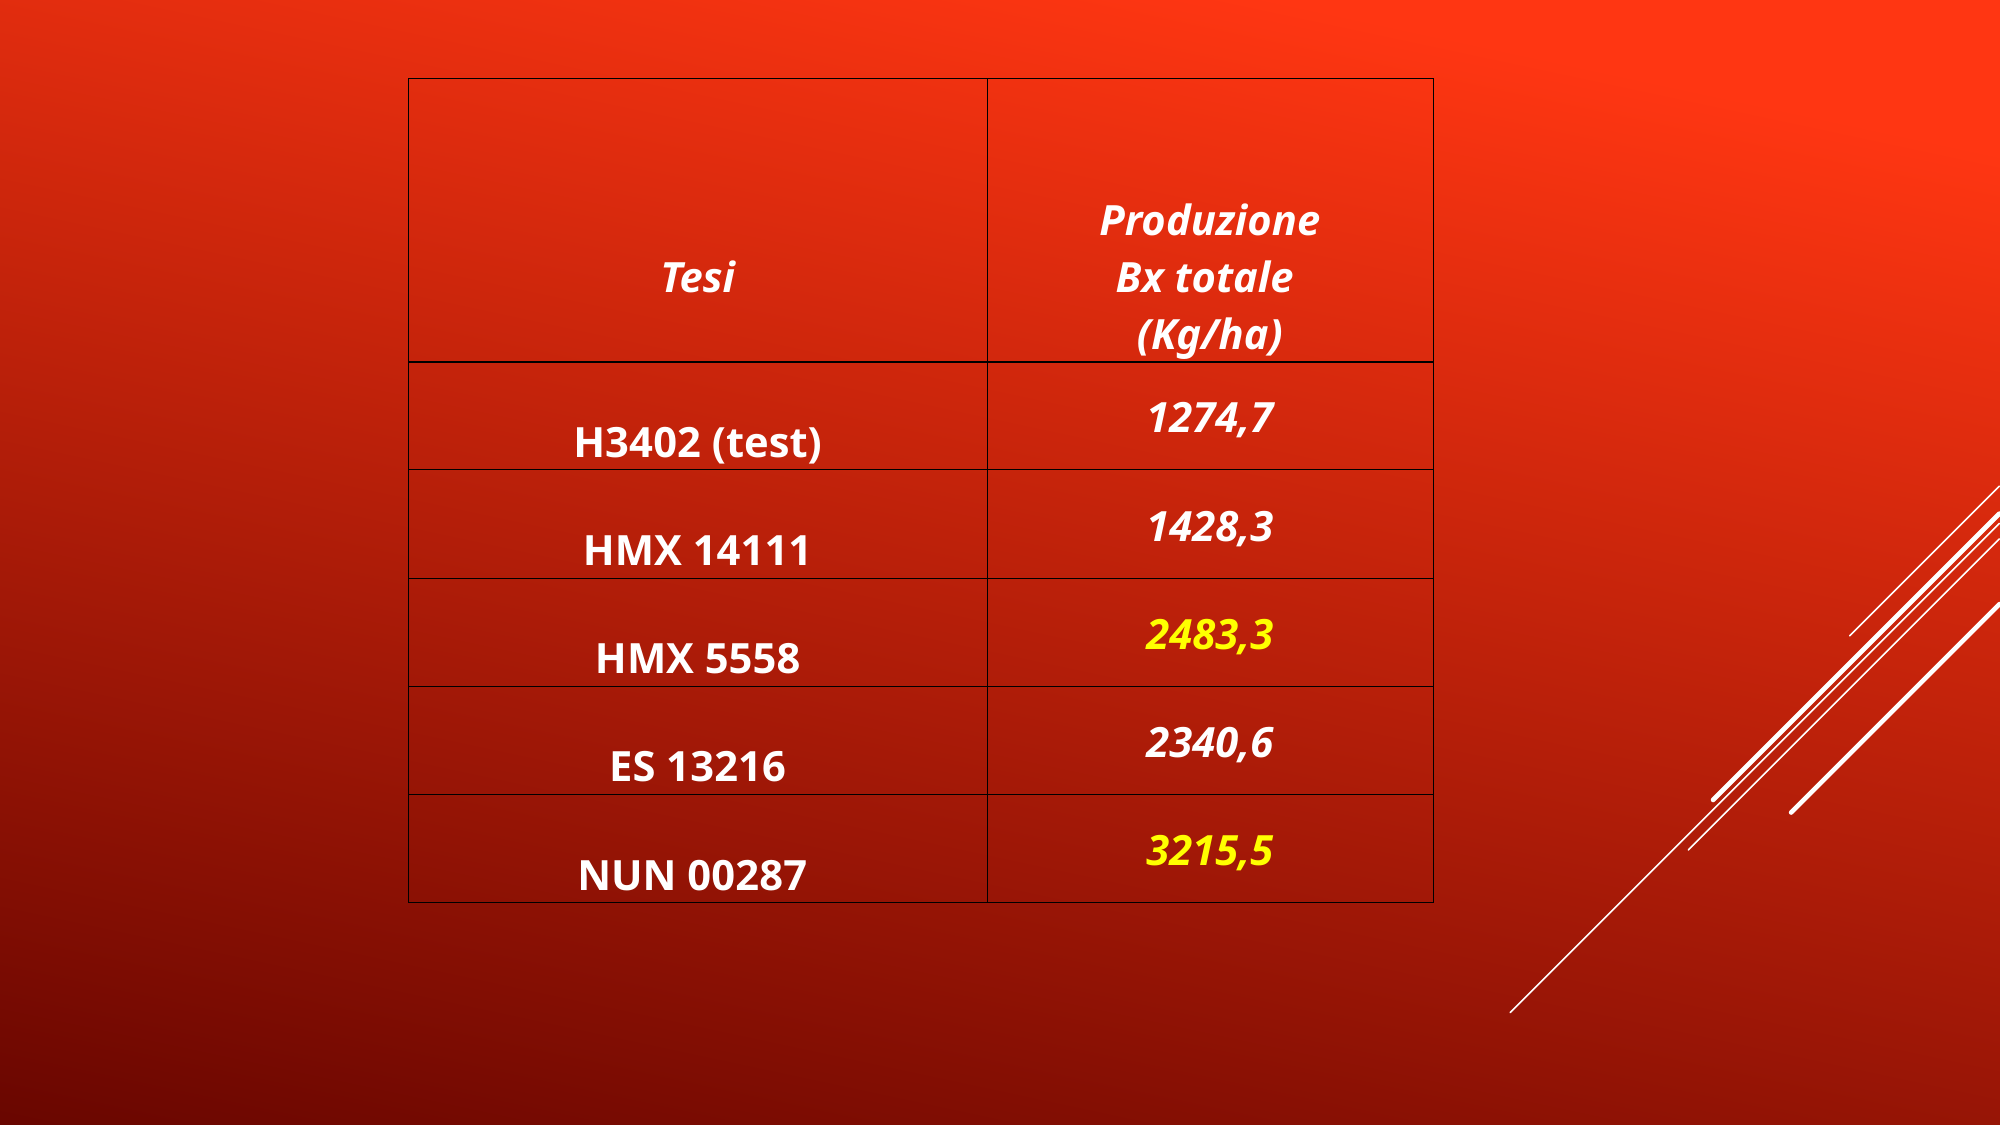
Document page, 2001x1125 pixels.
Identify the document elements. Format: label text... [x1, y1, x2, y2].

table_cell 2340,6 [988, 687, 1433, 794]
table_cell 2483,3 [988, 579, 1433, 686]
table_cell HMX 14111 [409, 470, 987, 578]
table_cell HMX 5558 [409, 579, 987, 686]
table_cell 1428,3 [988, 470, 1433, 578]
table_cell 3215,5 [988, 795, 1433, 902]
table_header Produzione Bx totale (Kg/ha) [988, 79, 1433, 361]
table_header Tesi [409, 79, 987, 361]
table_cell H3402 (test) [409, 363, 987, 469]
table_cell NUN 00287 [409, 795, 987, 902]
table_cell 1274,7 [988, 363, 1433, 469]
table_cell ES 13216 [409, 687, 987, 794]
